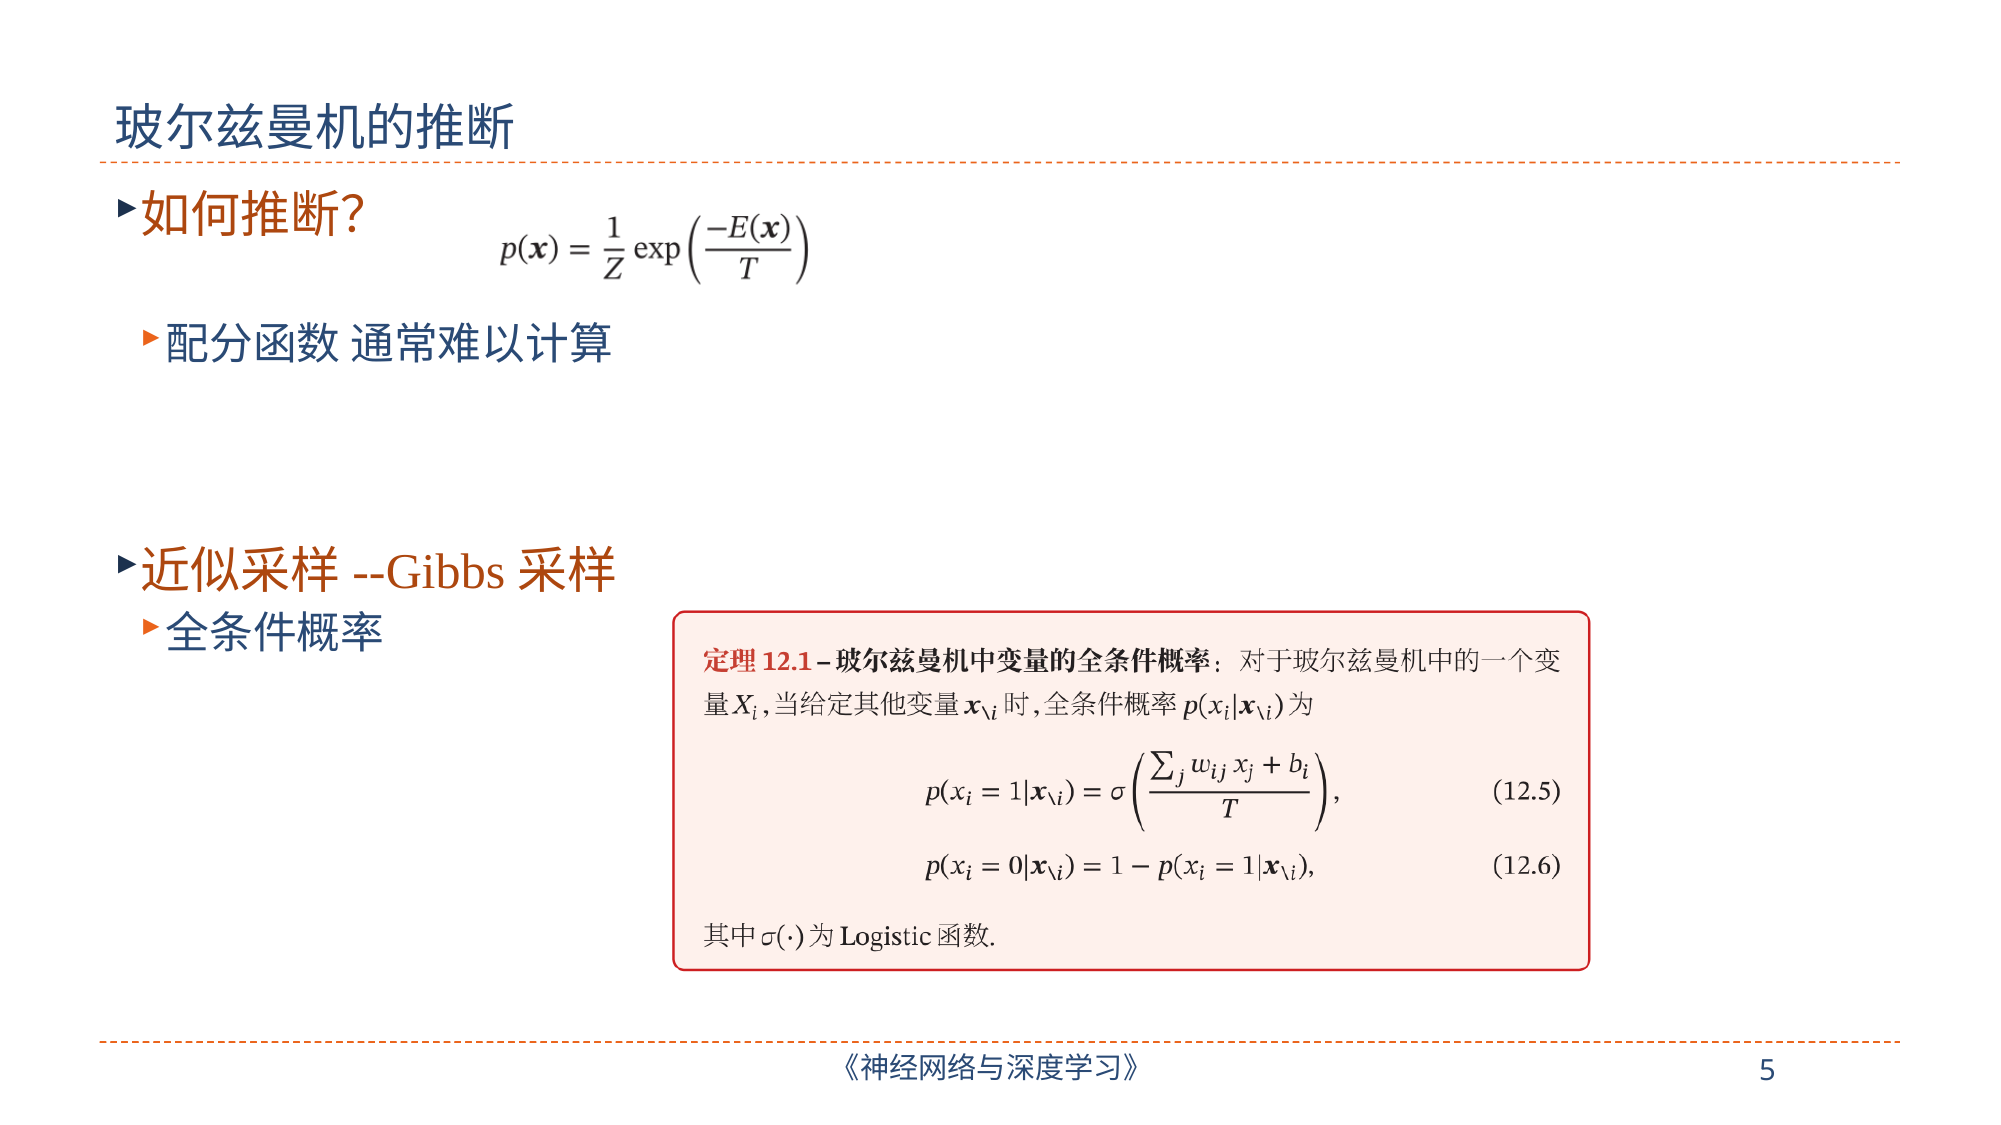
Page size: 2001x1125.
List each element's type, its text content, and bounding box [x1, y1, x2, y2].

picture [662, 599, 1604, 985]
picture [487, 187, 814, 298]
title 玻尔兹曼机的推断 [99, 24, 1900, 164]
